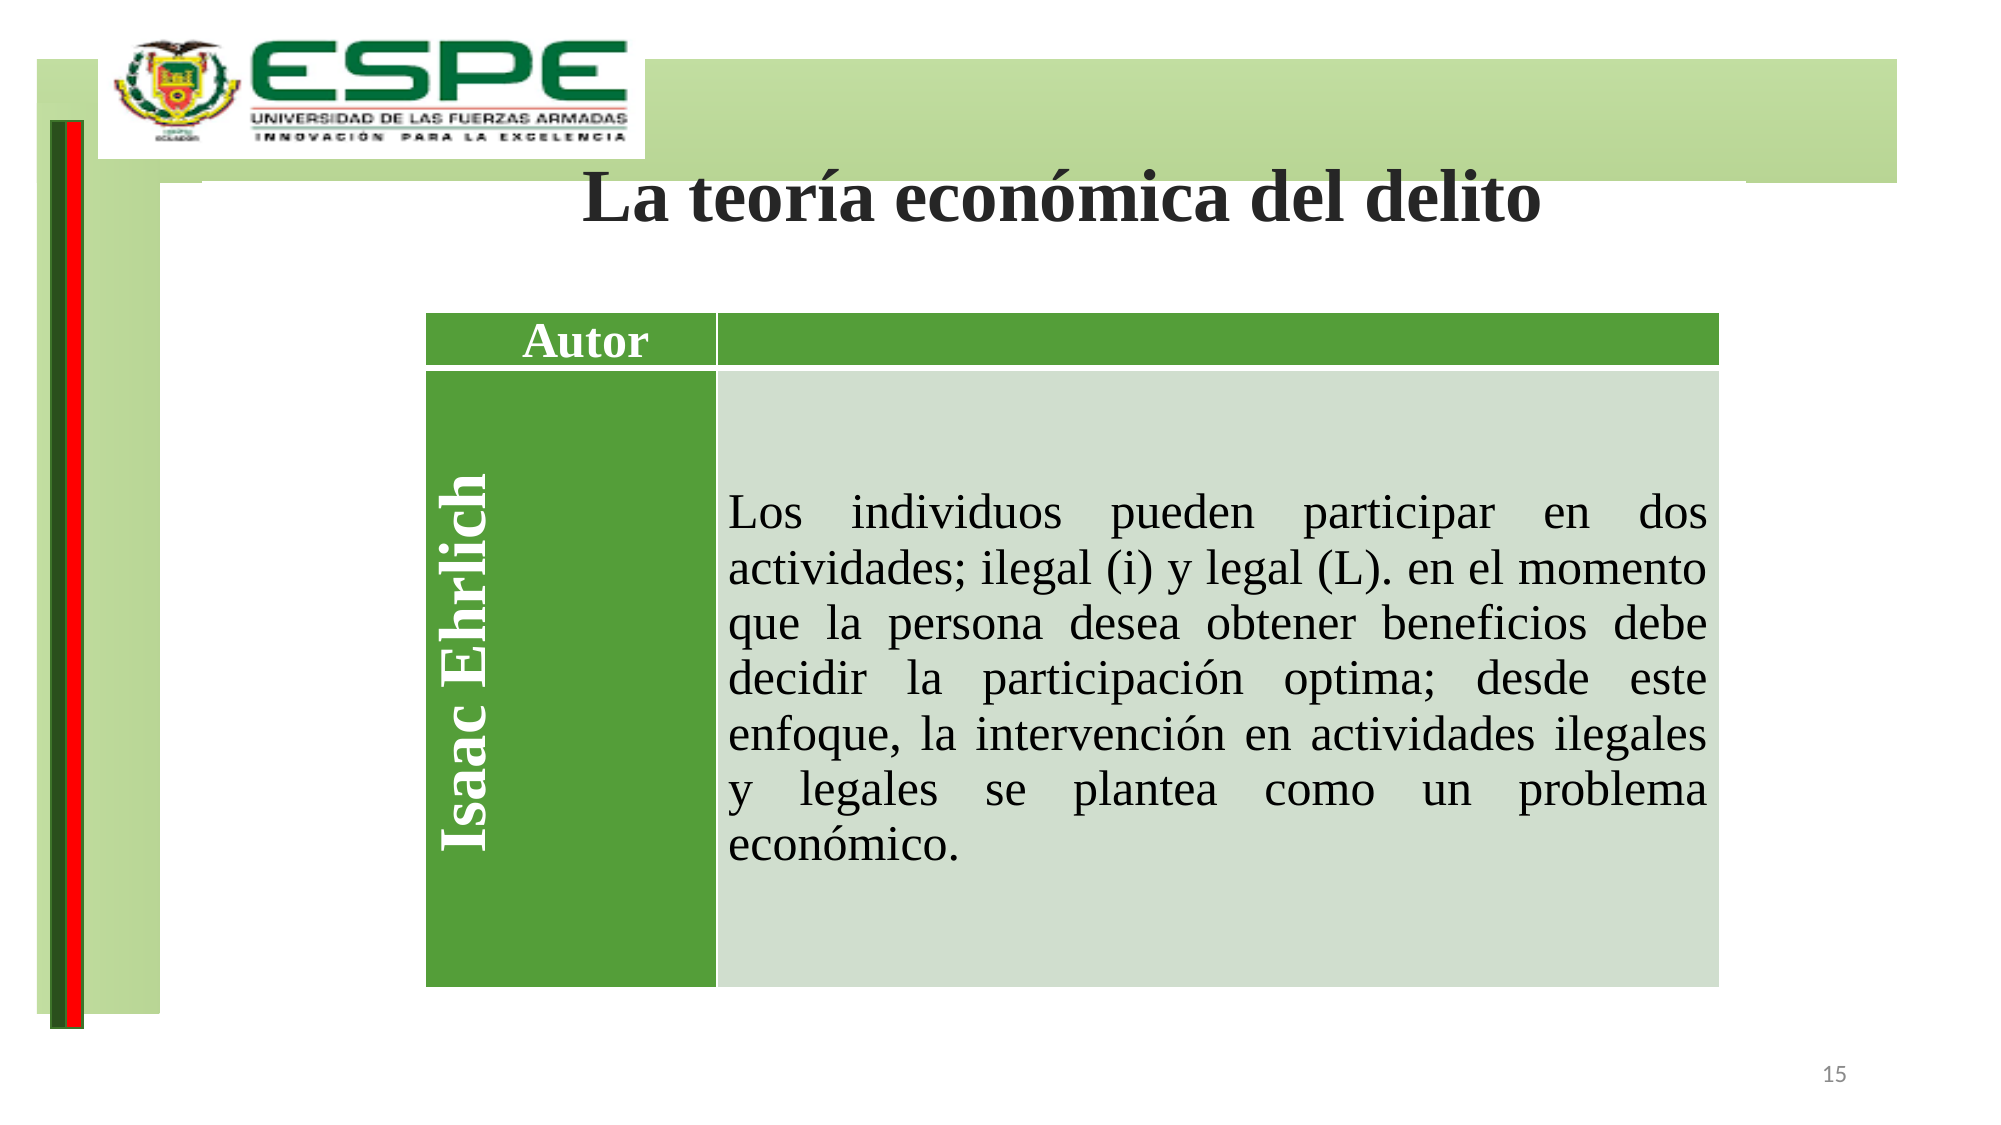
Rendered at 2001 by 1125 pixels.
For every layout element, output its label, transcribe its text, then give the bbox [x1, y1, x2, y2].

table_header Autor [426, 313, 716, 365]
picture [98, 30, 645, 159]
table_cell Isaac Ehrlich [426, 371, 716, 987]
table_header [718, 313, 1719, 365]
table_cell Los individuos pueden participar en dos actividades; ilegal (i) y legal (L). en el momento que la persona desea obtener beneficios debe decidir la participación optima; desde este enfoque, la intervención en actividades ilegales y legales se plantea como un problema económico. [718, 371, 1719, 987]
slide_number 15 [1412, 1042, 1863, 1103]
text_box La teoría económica del delito [448, 103, 1696, 279]
